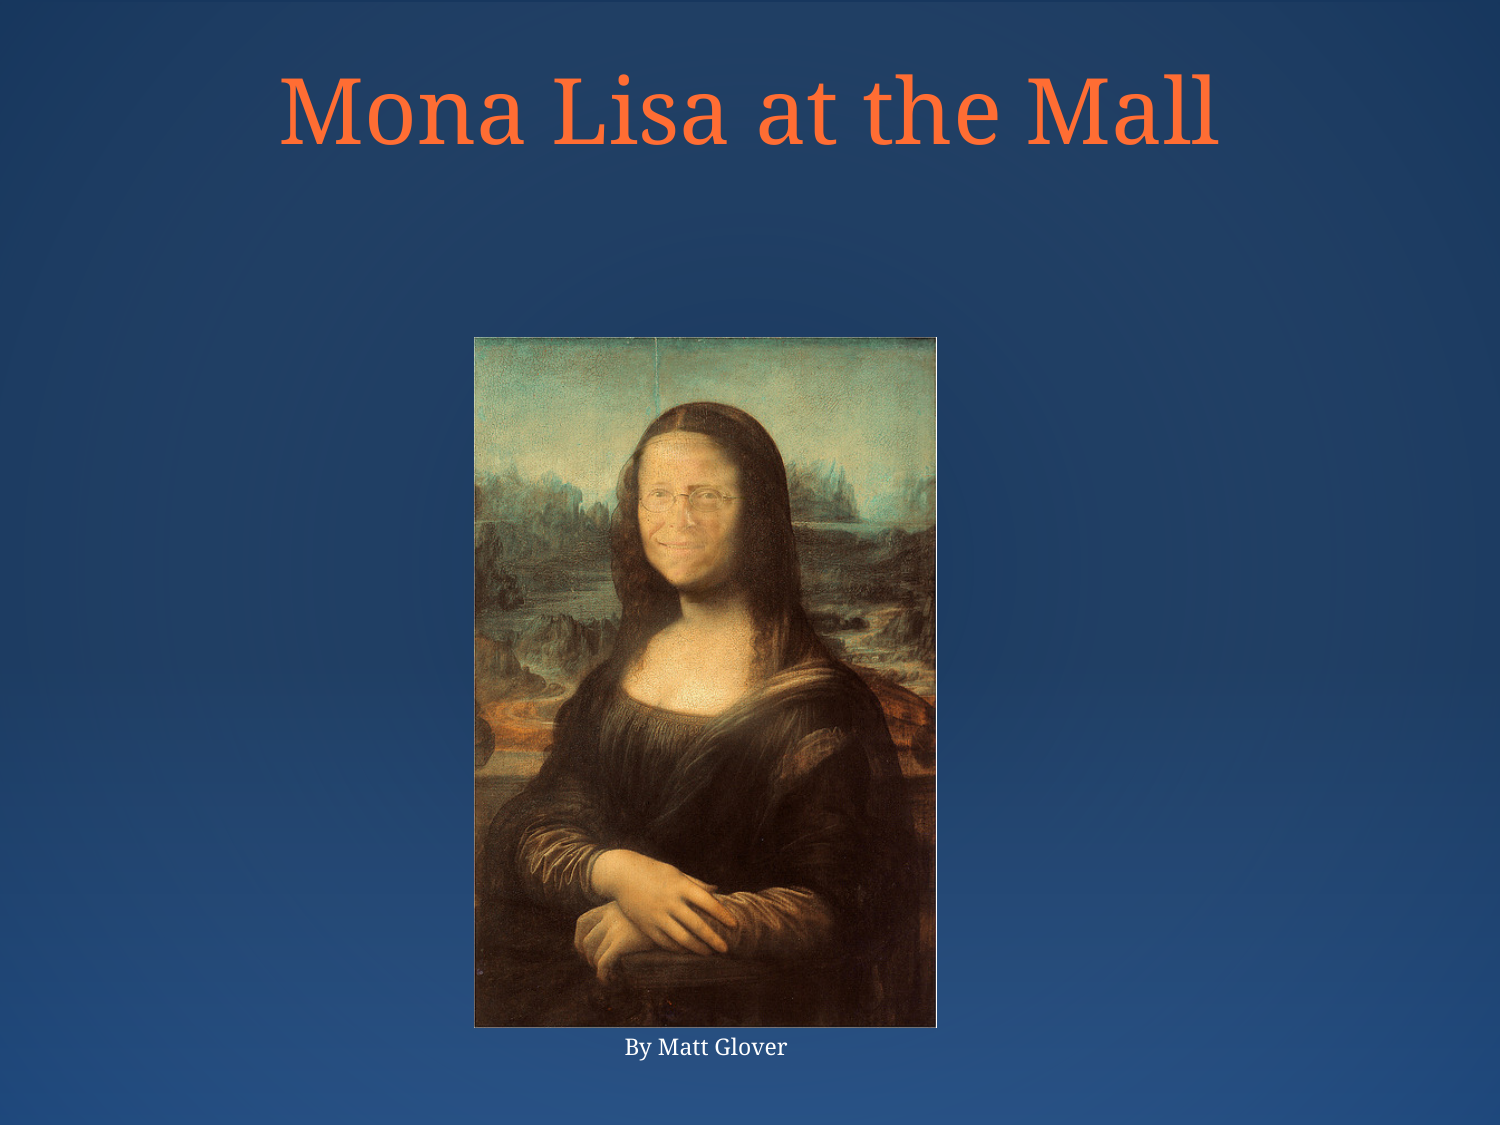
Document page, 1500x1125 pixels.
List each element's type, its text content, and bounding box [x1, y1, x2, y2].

text_box By Matt Glover [537, 1036, 875, 1068]
picture [474, 337, 937, 1028]
title Mona Lisa at the Mall [75, 45, 1425, 175]
